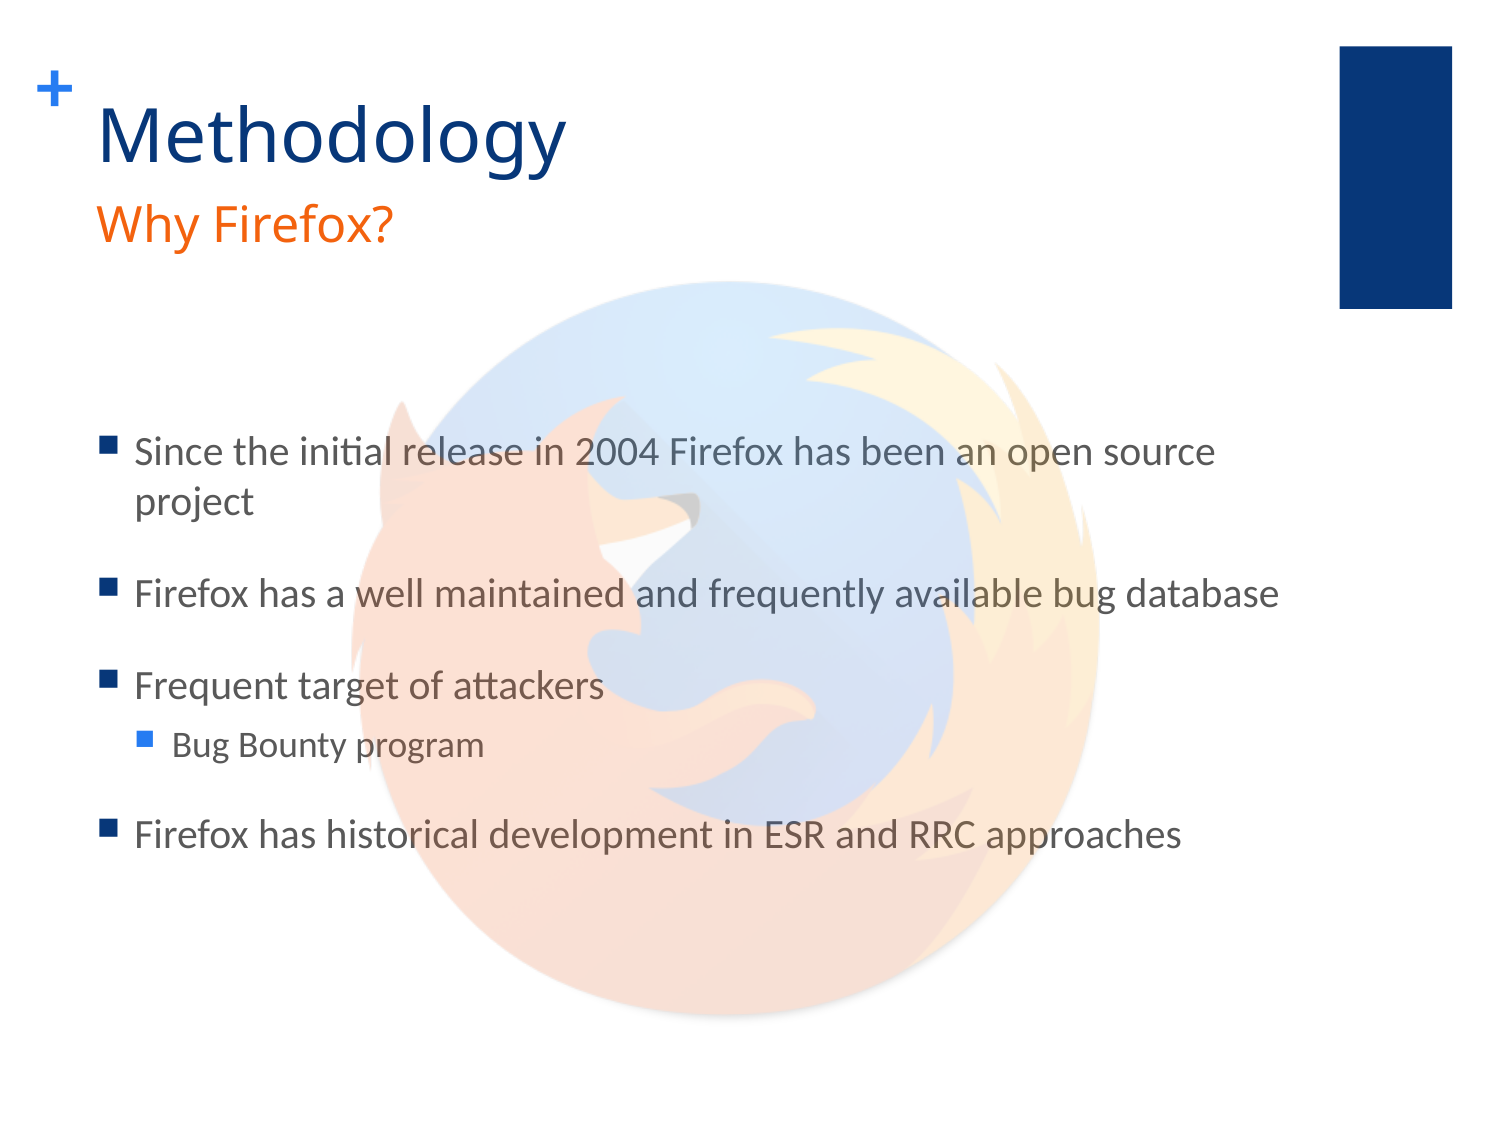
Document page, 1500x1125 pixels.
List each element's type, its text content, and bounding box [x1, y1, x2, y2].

title Methodology [81, 22, 1322, 185]
list Why Firefox? [81, 185, 1322, 313]
list Since the initial release in 2004 Firefox has been an open source project Firefox has a well maintained and frequently available bug database Frequent target of attackers Bug Bounty program Firefox has historical development in ESR and RRC approaches [1114, 324, 1322, 1005]
list Since the initial release in 2004 Firefox has been an open source project Firefox has a well maintained and frequently available bug database Frequent target of attackers Bug Bounty program Firefox has historical development in ESR and RRC approaches [81, 324, 336, 1005]
picture [342, 266, 1108, 1031]
